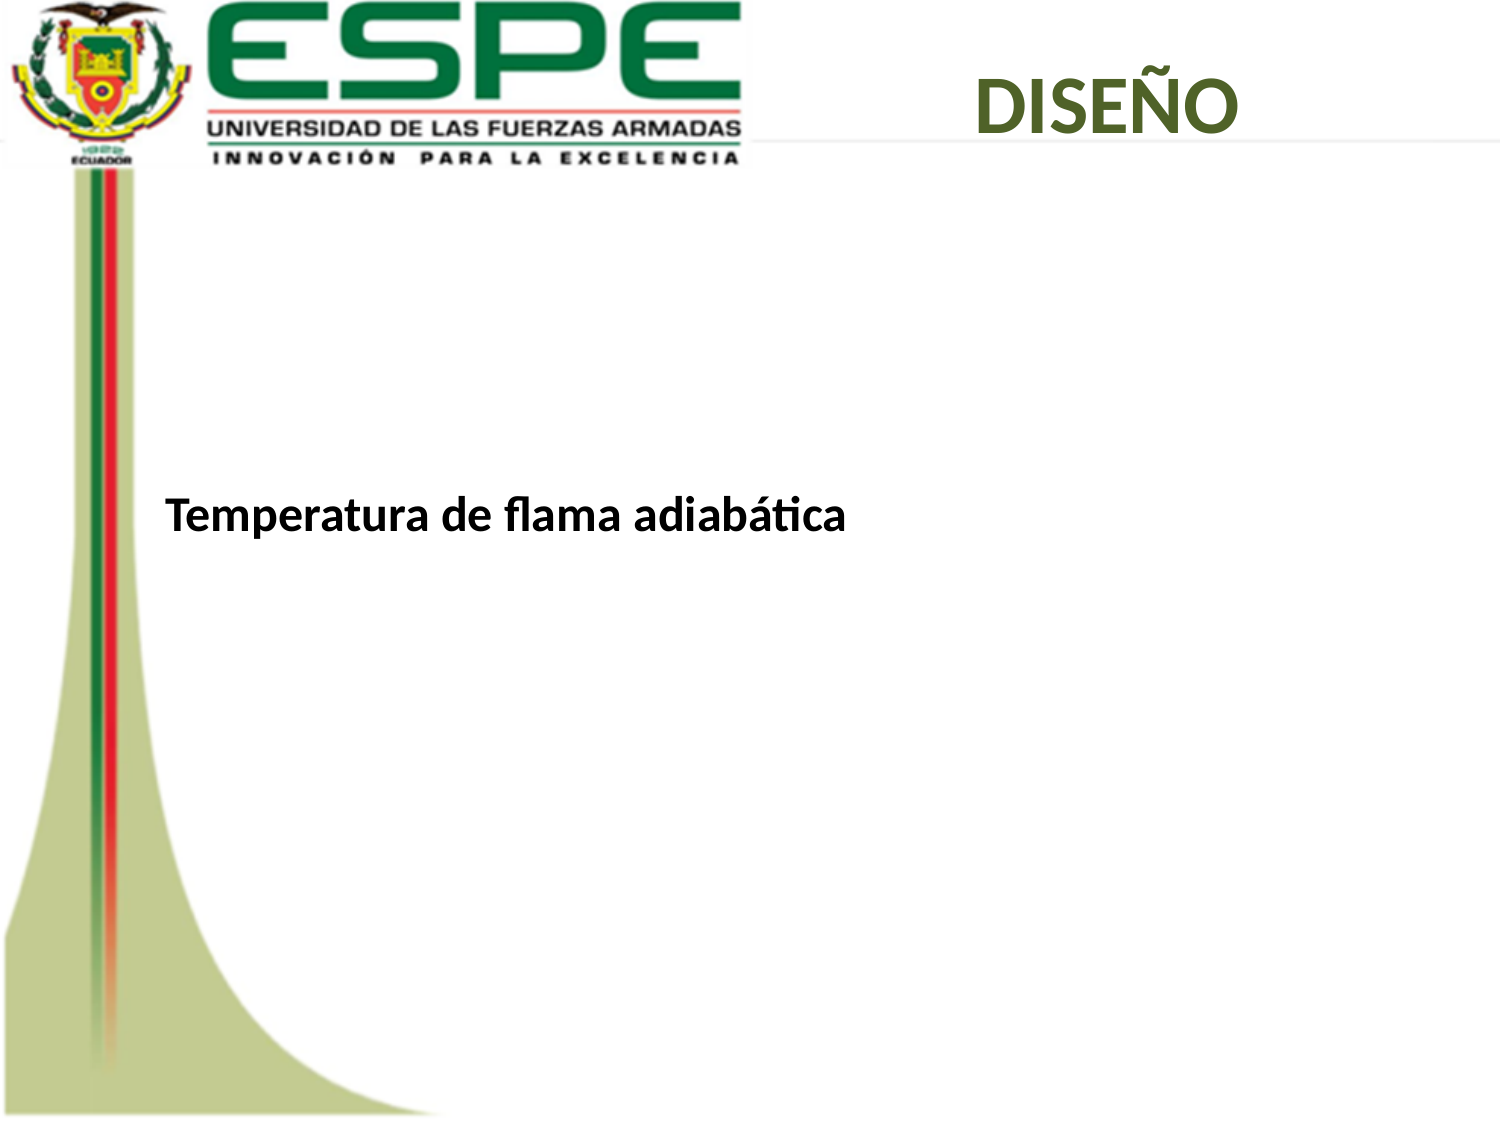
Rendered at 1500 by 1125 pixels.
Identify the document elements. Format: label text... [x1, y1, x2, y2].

text_box DISEÑO [714, 42, 1500, 194]
picture [0, 0, 1500, 1125]
